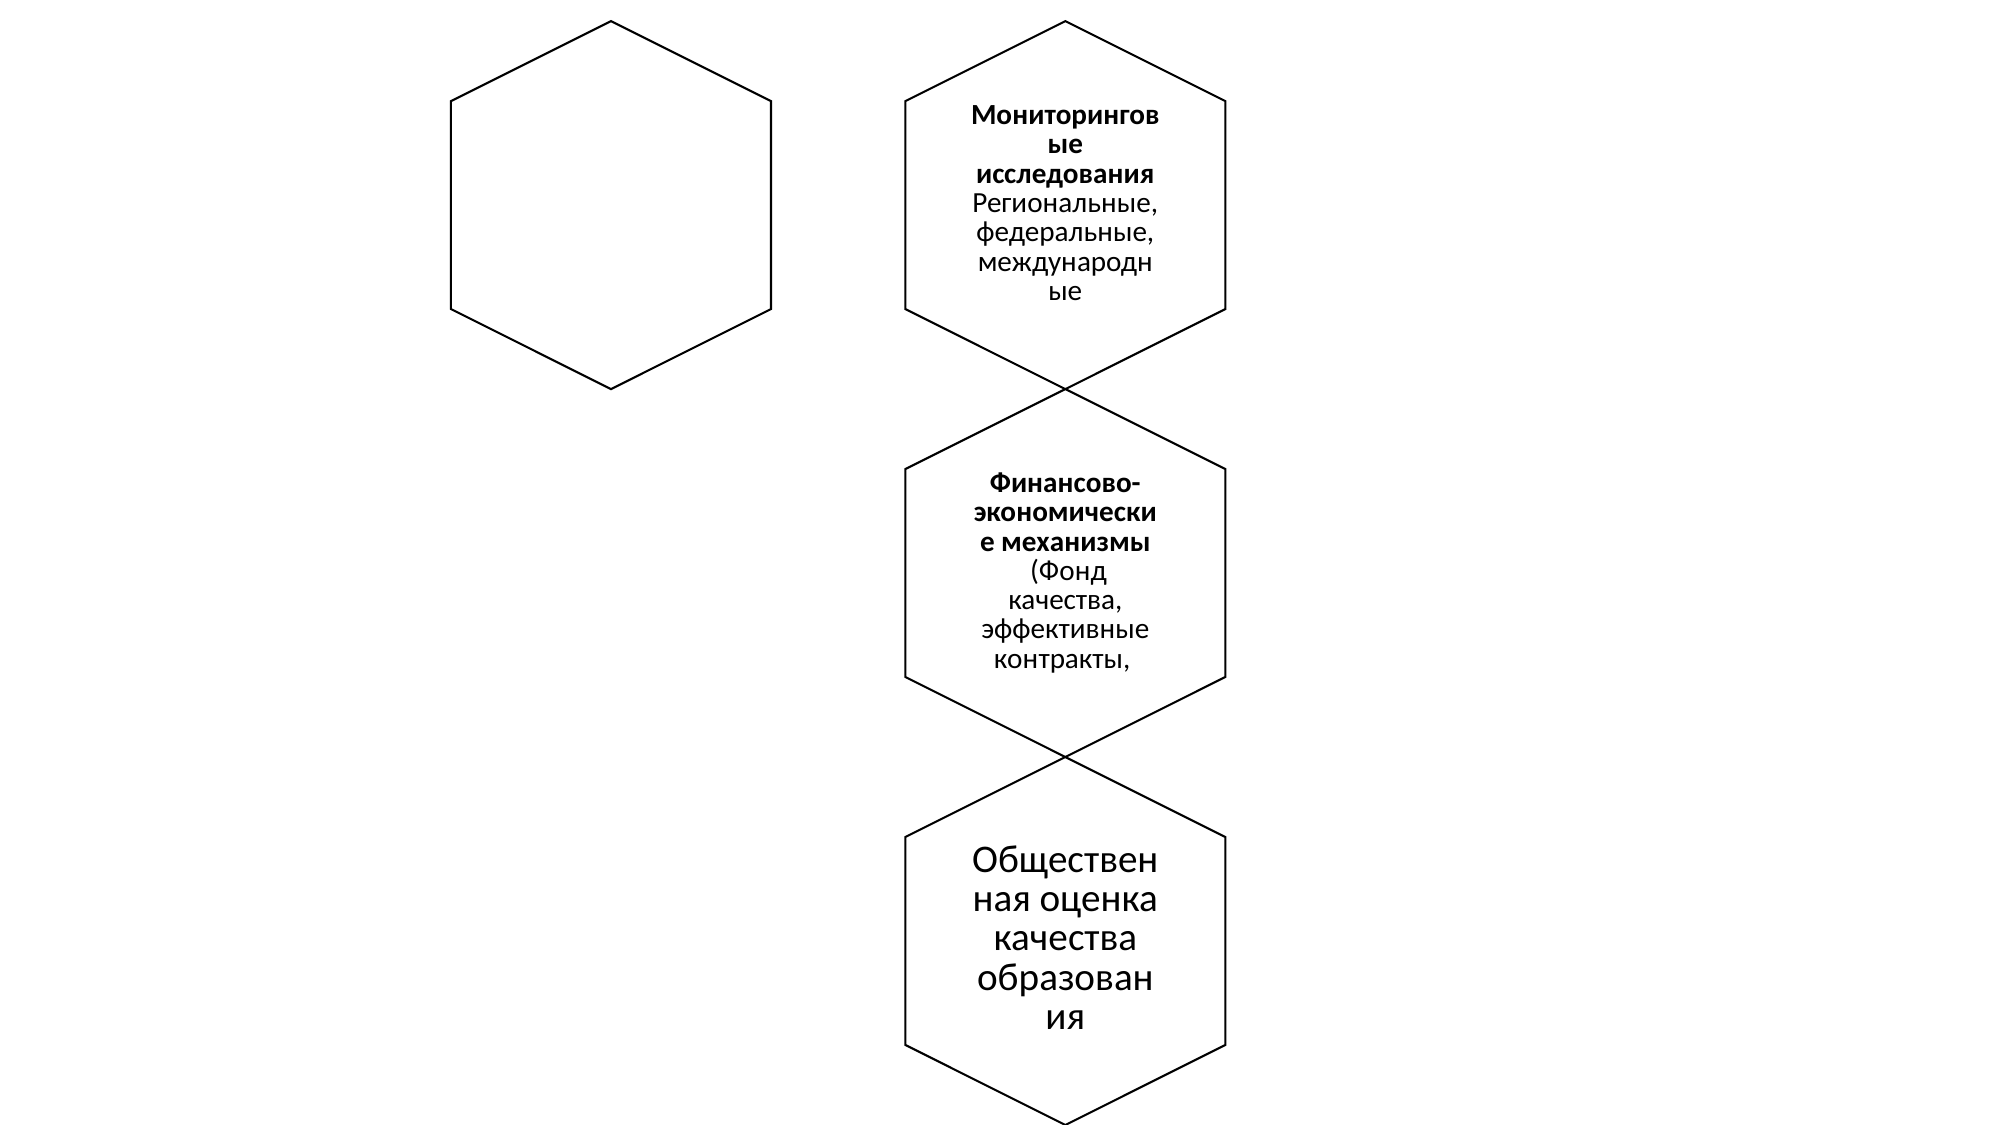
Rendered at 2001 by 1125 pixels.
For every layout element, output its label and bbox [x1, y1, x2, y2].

list [137, 21, 1879, 1125]
